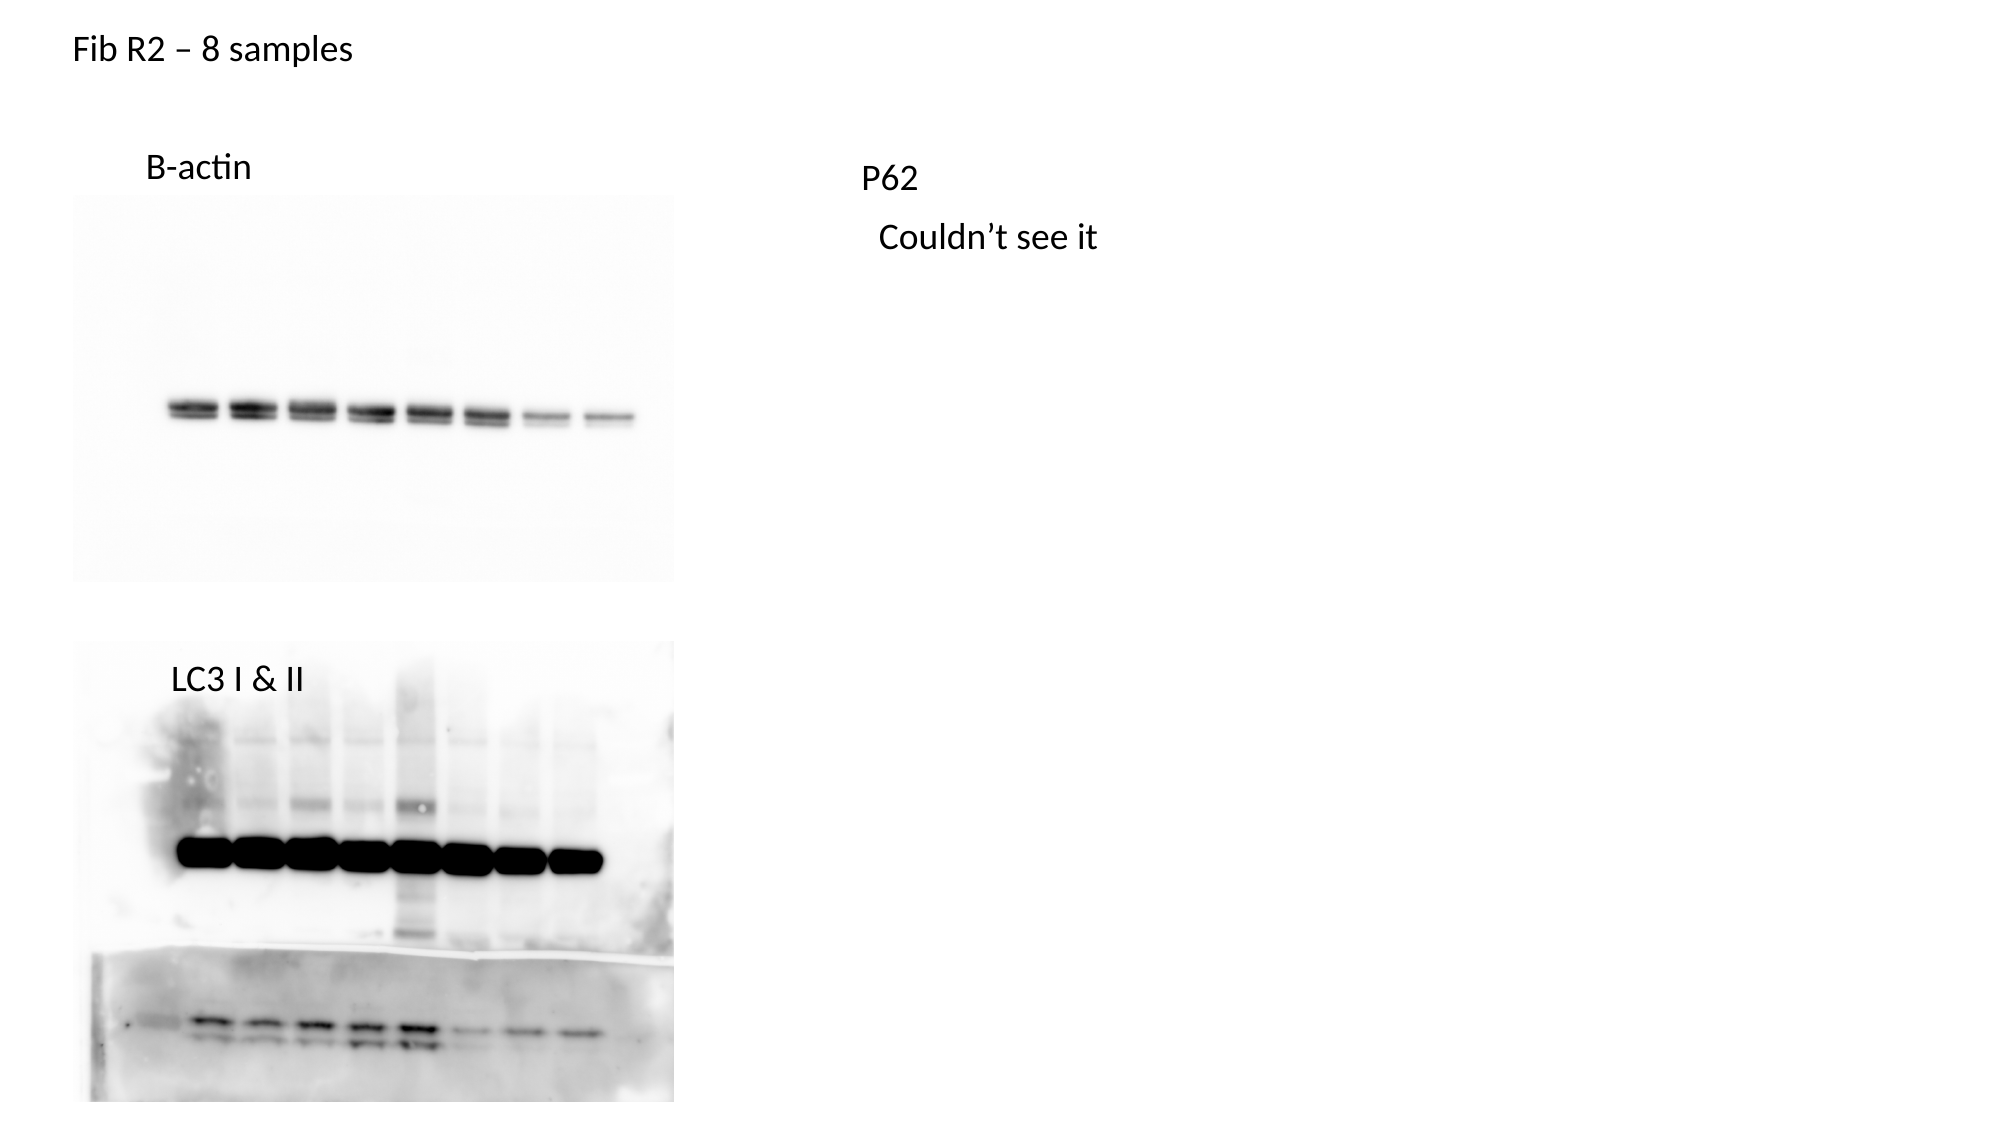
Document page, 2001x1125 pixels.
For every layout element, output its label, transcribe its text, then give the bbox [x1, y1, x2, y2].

picture [73, 195, 674, 582]
text_box P62 [846, 145, 1216, 206]
text_box Fib R2 – 8 samples [57, 16, 427, 77]
picture [73, 641, 674, 1102]
text_box B-actin [130, 134, 500, 195]
text_box Couldn’t see it [864, 204, 1178, 265]
